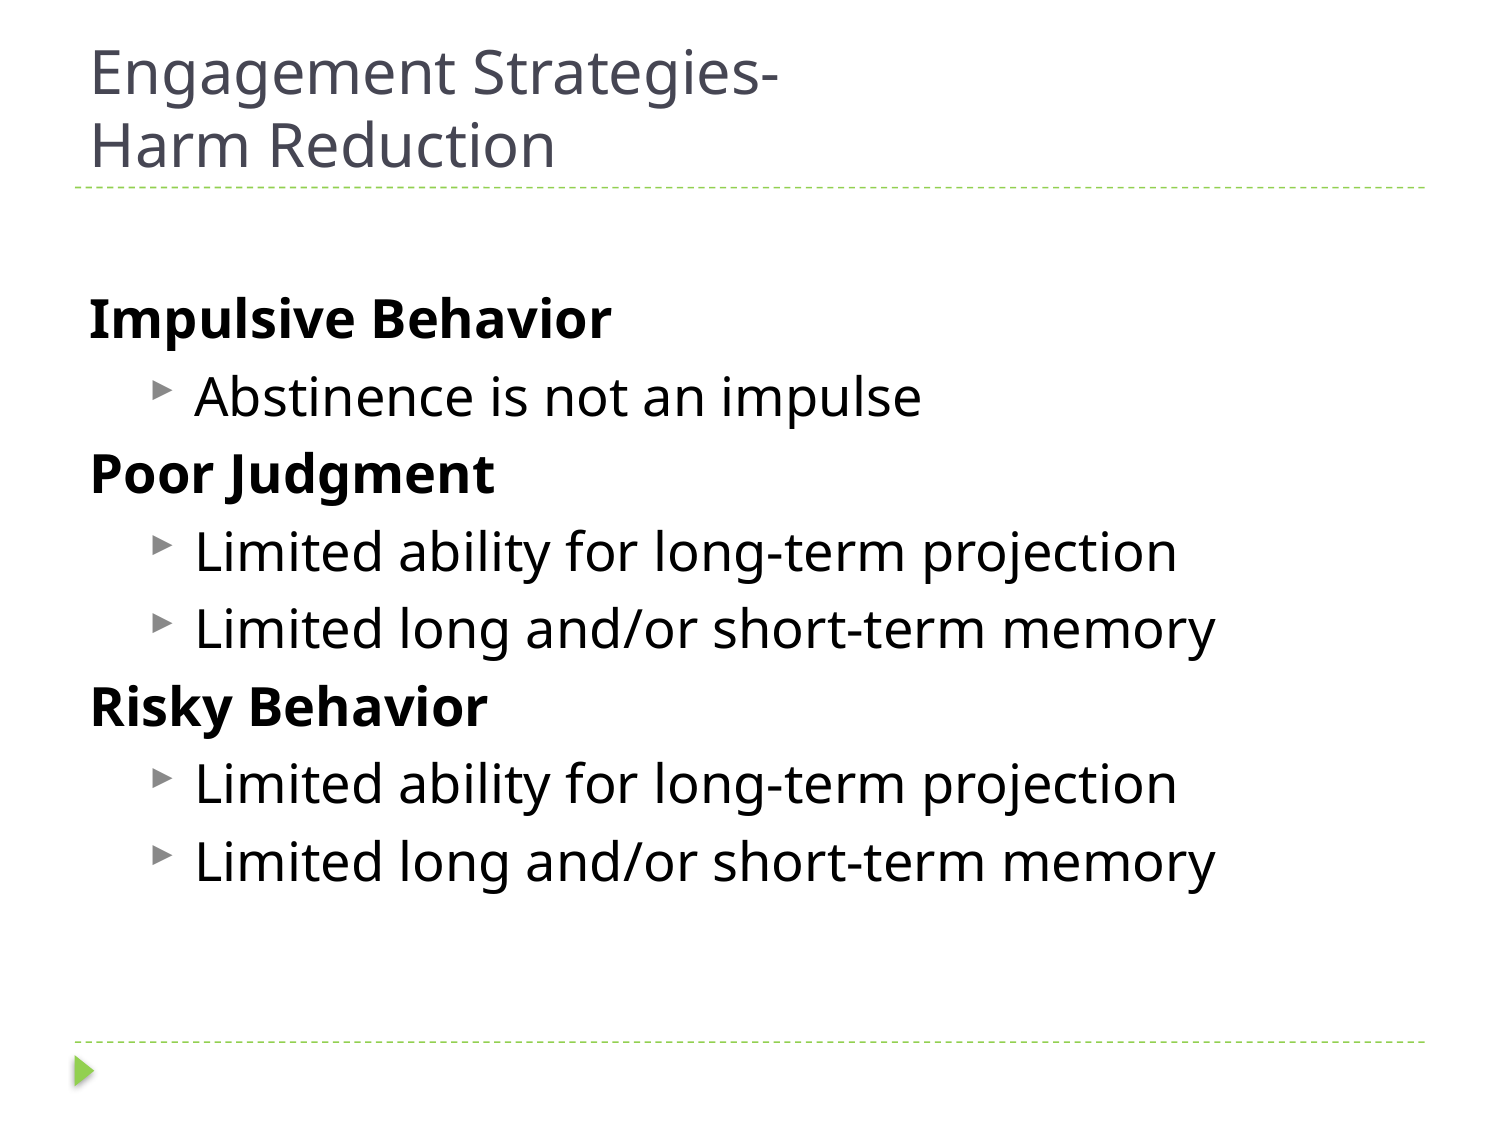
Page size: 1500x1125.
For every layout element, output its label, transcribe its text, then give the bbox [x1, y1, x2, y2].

title Engagement Strategies- Harm Reduction [75, 24, 1425, 188]
list Impulsive Behavior Abstinence is not an impulse Poor Judgment Limited ability for long-term projection Limited long and/or short-term memory Risky Behavior Limited ability for long-term projection Limited long and/or short-term memory [75, 200, 1425, 1010]
